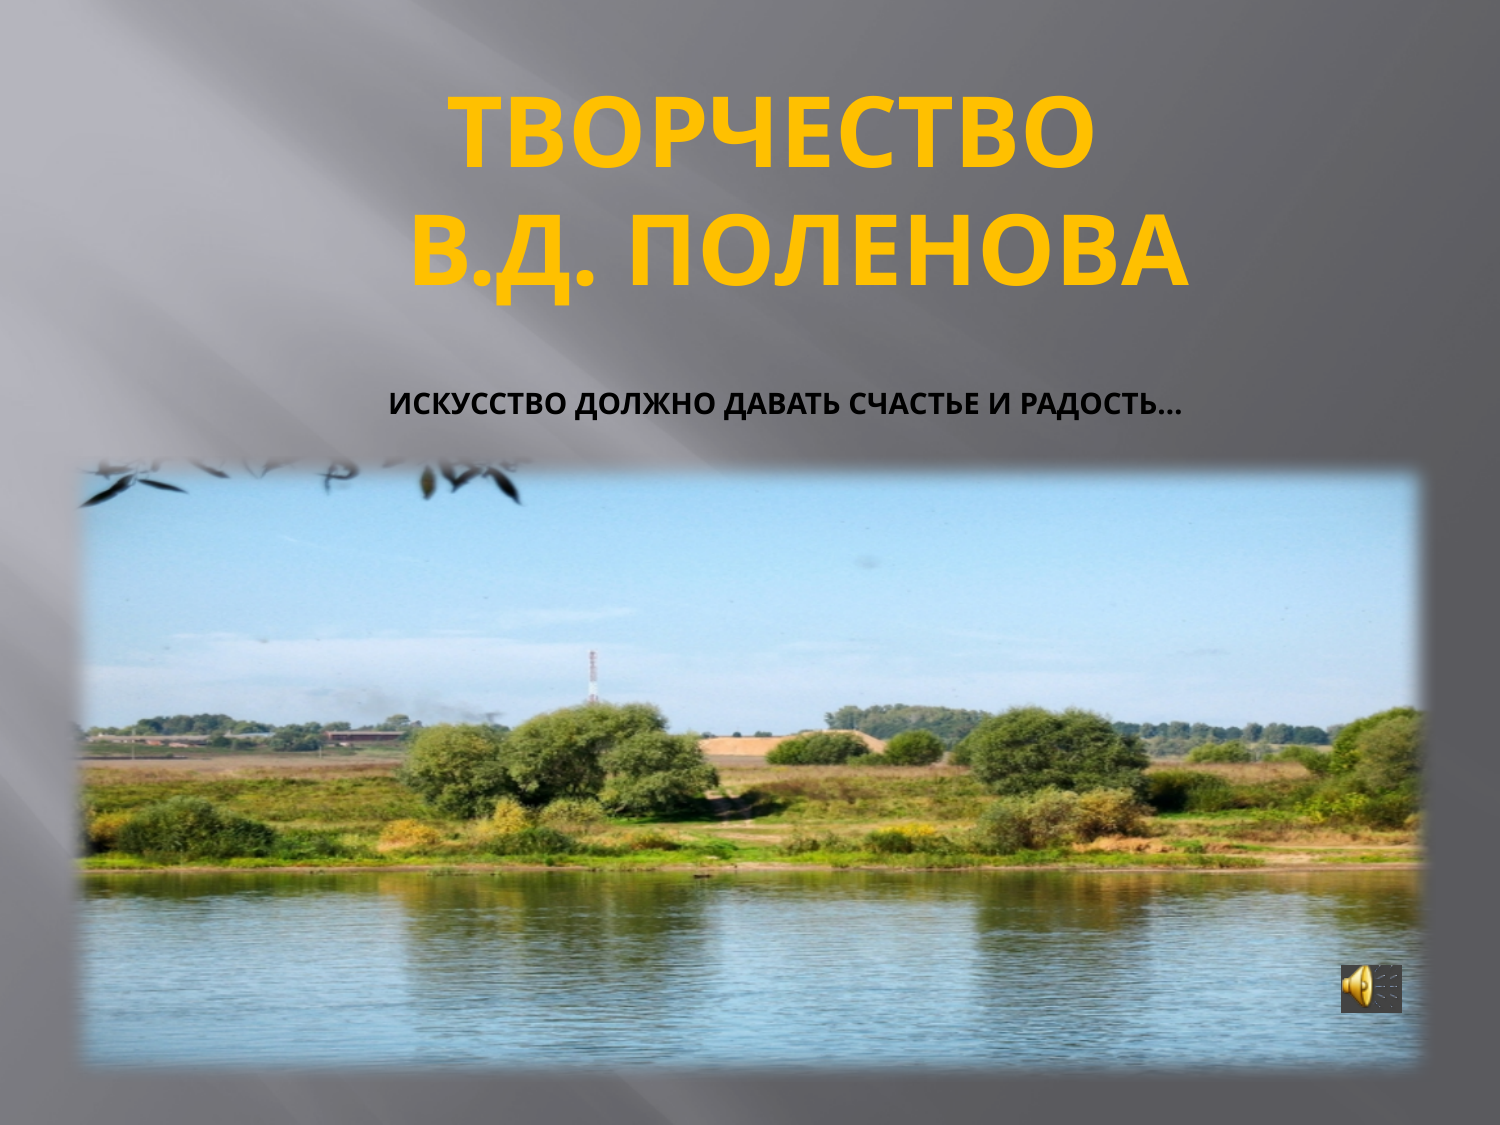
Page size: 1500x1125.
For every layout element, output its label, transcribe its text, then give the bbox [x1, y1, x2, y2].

title Творчество В.Д. Поленова Искусство должно давать счастье и радость… [183, 66, 1388, 421]
picture [64, 455, 1436, 1083]
